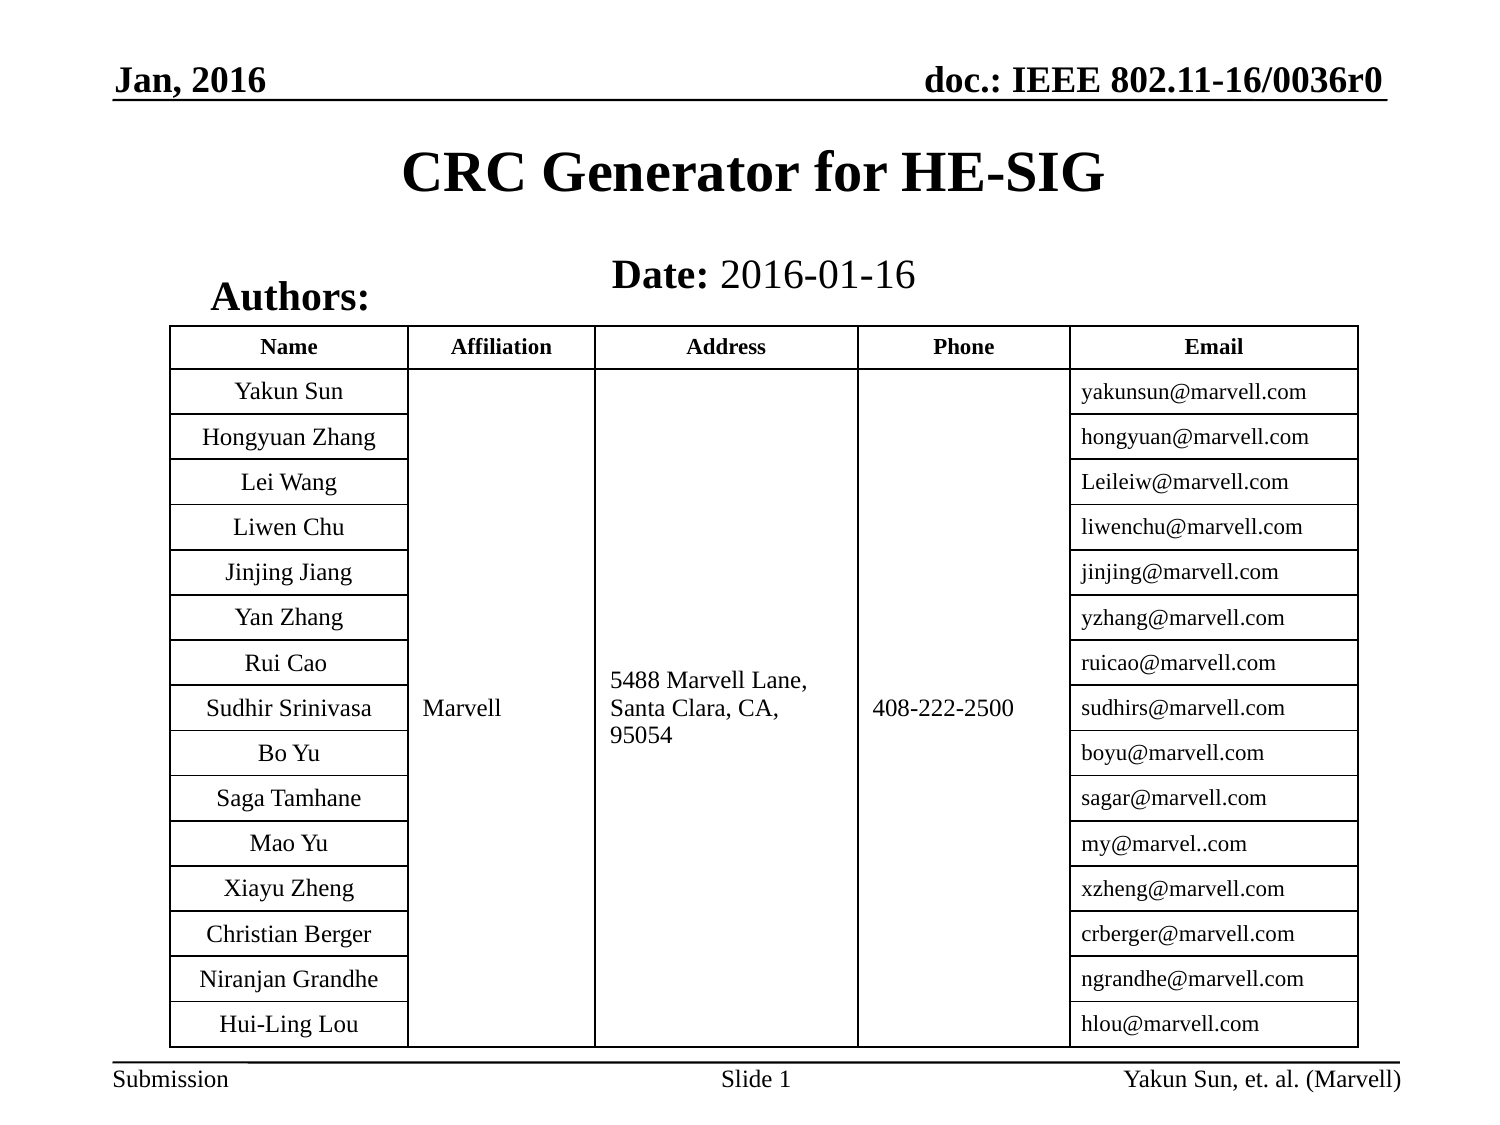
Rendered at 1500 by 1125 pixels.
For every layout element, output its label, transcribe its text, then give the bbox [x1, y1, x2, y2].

table_header Phone [859, 327, 1069, 368]
table_header Affiliation [409, 327, 594, 368]
table_cell Yakun Sun [171, 370, 407, 413]
table_cell my@marvel..com [1071, 822, 1357, 865]
table_header Email [1071, 327, 1357, 368]
table_cell Lei Wang [171, 460, 407, 504]
table_cell Yan Zhang [171, 596, 407, 639]
table_cell 5488 Marvell Lane, Santa Clara, CA, 95054 [596, 370, 857, 1046]
table_cell Saga Tamhane [171, 776, 407, 820]
table_cell jinjing@marvell.com [1071, 551, 1357, 594]
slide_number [114, 54, 277, 101]
table_cell Hui-Ling Lou [171, 1002, 407, 1046]
table_cell Mao Yu [171, 822, 407, 865]
table_cell crberger@marvell.com [1071, 912, 1357, 955]
table_cell Sudhir Srinivasa [171, 686, 407, 730]
table_cell xzheng@marvell.com [1071, 867, 1357, 910]
table_cell liwenchu@marvell.com [1071, 505, 1357, 549]
table_cell Xiayu Zheng [171, 867, 407, 910]
table_cell ruicao@marvell.com [1071, 641, 1357, 684]
table_header Name [171, 327, 407, 368]
table_cell yakunsun@marvell.com [1071, 370, 1357, 413]
table_cell hongyuan@marvell.com [1071, 415, 1357, 458]
table_cell Niranjan Grandhe [171, 957, 407, 1001]
table_cell sagar@marvell.com [1071, 776, 1357, 820]
slide_number Slide 1 [712, 1061, 800, 1093]
table_cell Rui Cao [171, 641, 407, 684]
table_cell Marvell [409, 370, 594, 1046]
table_cell sudhirs@marvell.com [1071, 686, 1357, 730]
table_cell Jinjing Jiang [171, 551, 407, 594]
text_box Authors: [195, 261, 433, 324]
table_cell Christian Berger [171, 912, 407, 955]
table_cell 408-222-2500 [859, 370, 1069, 1046]
table_cell boyu@marvell.com [1071, 731, 1357, 775]
footer Yakun Sun, et. al. (Marvell) [1057, 1061, 1402, 1093]
table_cell Hongyuan Zhang [171, 415, 407, 458]
table_cell ngrandhe@marvell.com [1071, 957, 1357, 1001]
table_cell Leileiw@marvell.com [1071, 460, 1357, 504]
table_cell hlou@marvell.com [1071, 1002, 1357, 1046]
title CRC Generator for HE-SIG [116, 99, 1392, 237]
table_cell Liwen Chu [171, 505, 407, 549]
text_box Date: 2016-01-16 [126, 238, 1402, 302]
table_cell Bo Yu [171, 731, 407, 775]
table_header Address [596, 327, 857, 368]
table_cell yzhang@marvell.com [1071, 596, 1357, 639]
